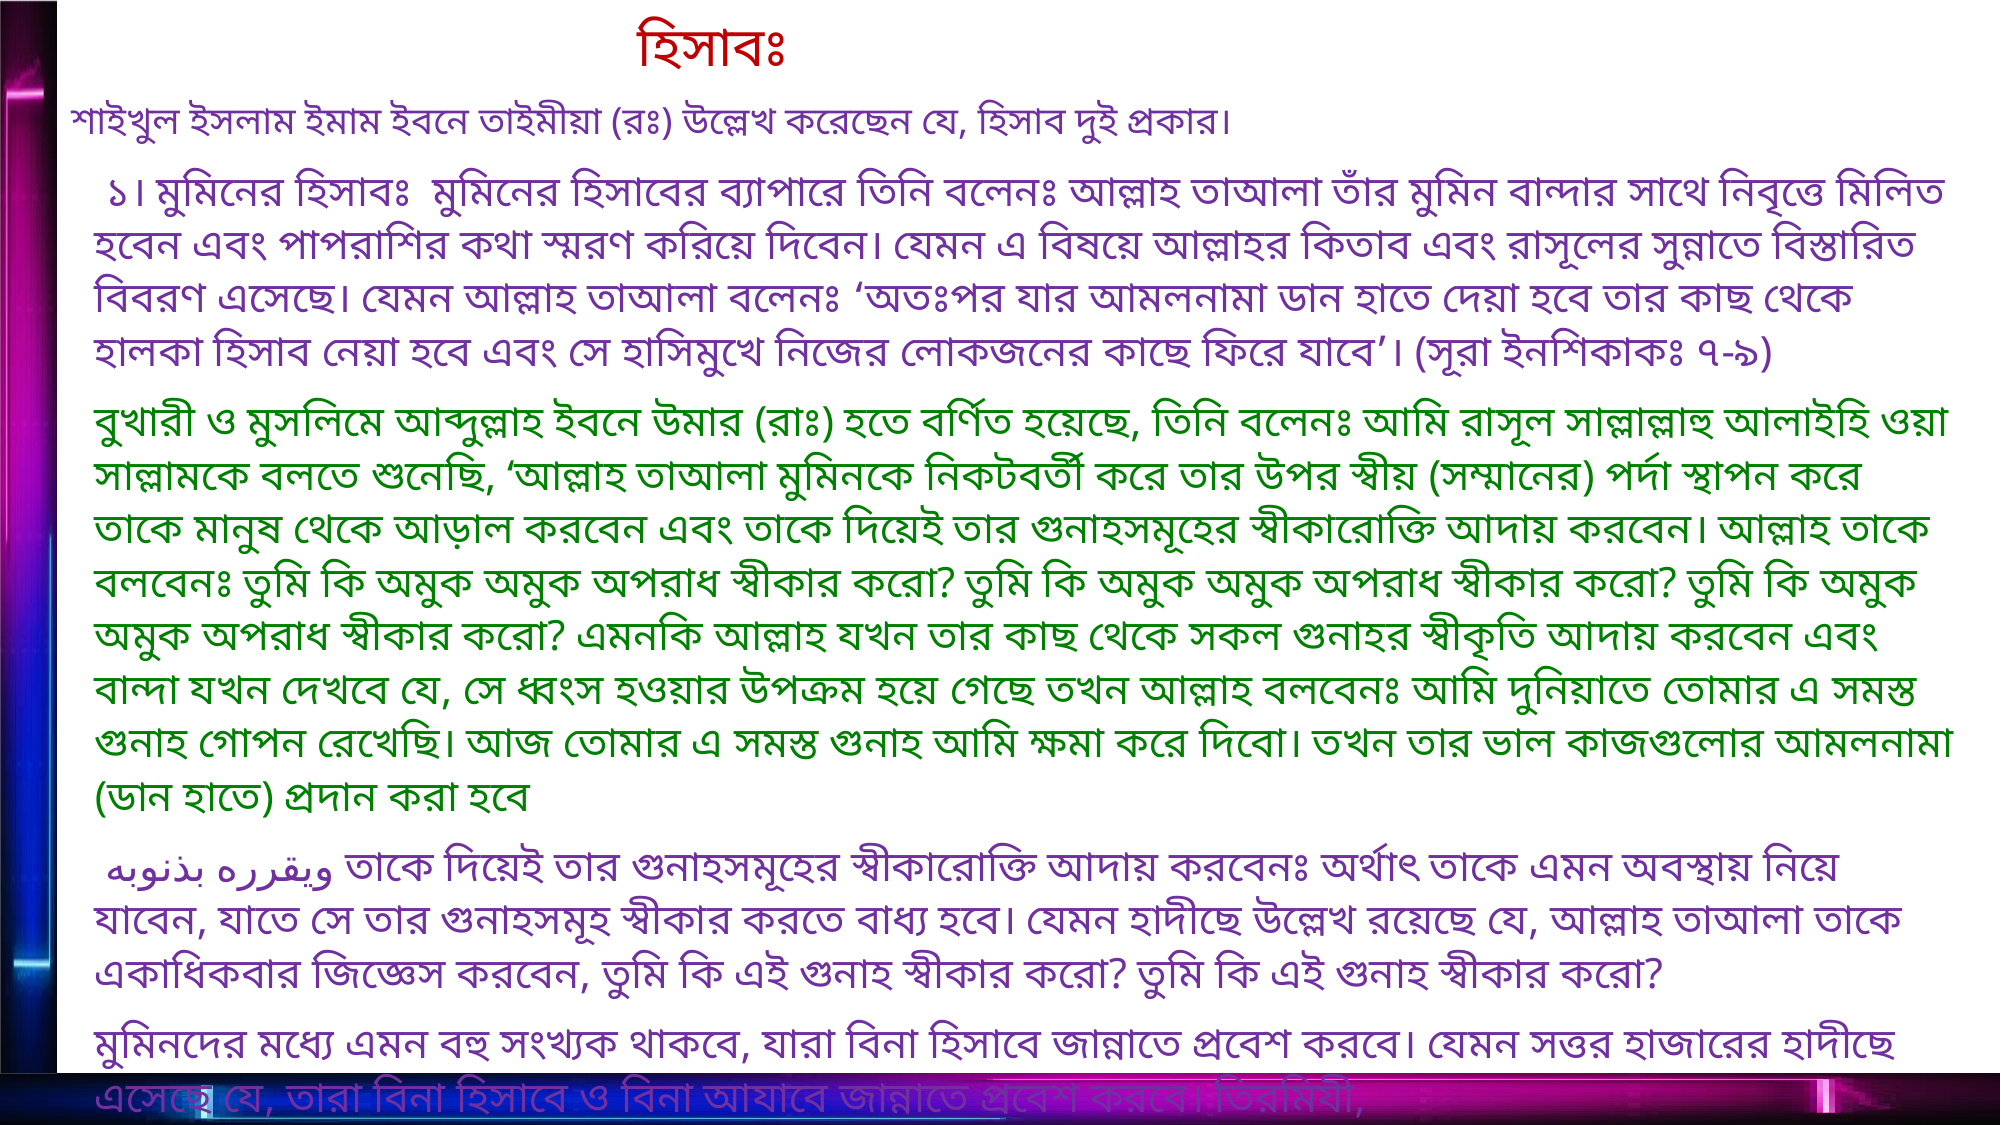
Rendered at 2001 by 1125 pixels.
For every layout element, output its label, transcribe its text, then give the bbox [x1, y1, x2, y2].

text_box ১। মুমিনের হিসাবঃ মুমিনের হিসাবের ব্যাপারে তিনি বলেনঃ আল্লাহ তাআলা তাঁর মুমিন বান্দার সাথে নিবৃত্তে মিলিত হবেন এবং পাপরাশির কথা স্মরণ করিয়ে দিবেন। যেমন এ বিষয়ে আল্লাহর কিতাব এবং রাসূলের সুন্নাতে বিস্তারিত বিবরণ এসেছে। যেমন আল্লাহ তাআলা বলেনঃ ‘অতঃপর যার আমলনামা ডান হাতে দেয়া হবে তার কাছ থেকে হালকা হিসাব নেয়া হবে এবং সে হাসিমুখে নিজের লোকজনের কাছে ফিরে যাবে’। (সূরা ইনশিকাকঃ ৭-৯) বুখারী ও মুসলিমে আব্দুল্লাহ ইবনে উমার (রাঃ) হতে বর্ণিত হয়েছে, তিনি বলেনঃ আমি রাসূল সাল্লাল্লাহু আলাইহি ওয়া সাল্লামকে বলতে শুনেছি, ‘আল্লাহ তাআলা মুমিনকে নিকটবর্তী করে তার উপর স্বীয় (সম্মানের) পর্দা স্থাপন করে তাকে মানুষ থেকে আড়াল করবেন এবং তাকে দিয়েই তার গুনাহসমূহের স্বীকারোক্তি আদায় করবেন। আল্লাহ তাকে বলবেনঃ তুমি কি অমুক অমুক অপরাধ স্বীকার করো? তুমি কি অমুক অমুক অপরাধ স্বীকার করো? তুমি কি অমুক অমুক অপরাধ স্বীকার করো? এমনকি আল্লাহ যখন তার কাছ থেকে সকল গুনাহর স্বীকৃতি আদায় করবেন এবং বান্দা যখন দেখবে যে, সে ধ্বংস হওয়ার উপক্রম হয়ে গেছে তখন আল্লাহ বলবেনঃ আমি দুনিয়াতে তোমার এ সমস্ত গুনাহ গোপন রেখেছি। আজ তোমার এ সমস্ত গুনাহ আমি ক্ষমা করে দিবো। তখন তার ভাল কাজগুলোর আমলনামা (ডান হাতে) প্রদান করা হবে ويقرره بذنوبه তাকে দিয়েই তার গুনাহসমূহের স্বীকারোক্তি আদায় করবেনঃ অর্থাৎ তাকে এমন অবস্থায় নিয়ে যাবেন, যাতে সে তার গুনাহসমূহ স্বীকার করতে বাধ্য হবে। যেমন হাদীছে উল্লেখ রয়েছে যে, আল্লাহ তাআলা তাকে একাধিকবার জিজ্ঞেস করবেন, তুমি কি এই গুনাহ স্বীকার করো? তুমি কি এই গুনাহ স্বীকার করো? মুমিনদের মধ্যে এমন বহু সংখ্যক থাকবে, যারা বিনা হিসাবে জান্নাতে প্রবেশ করবে। যেমন সত্তর হাজারের হাদীছে এসেছে যে, তারা বিনা হিসাবে ও বিনা আযাবে জান্নাতে প্রবেশ করবে। তিরমিযী, [80, 153, 1977, 1073]
text_box হিসাবঃ শাইখুল ইসলাম ইমাম ইবনে তাইমীয়া (রঃ) উল্লেখ করেছেন যে, হিসাব দুই প্রকার। [56, 0, 2000, 149]
picture [0, 2, 2000, 1125]
